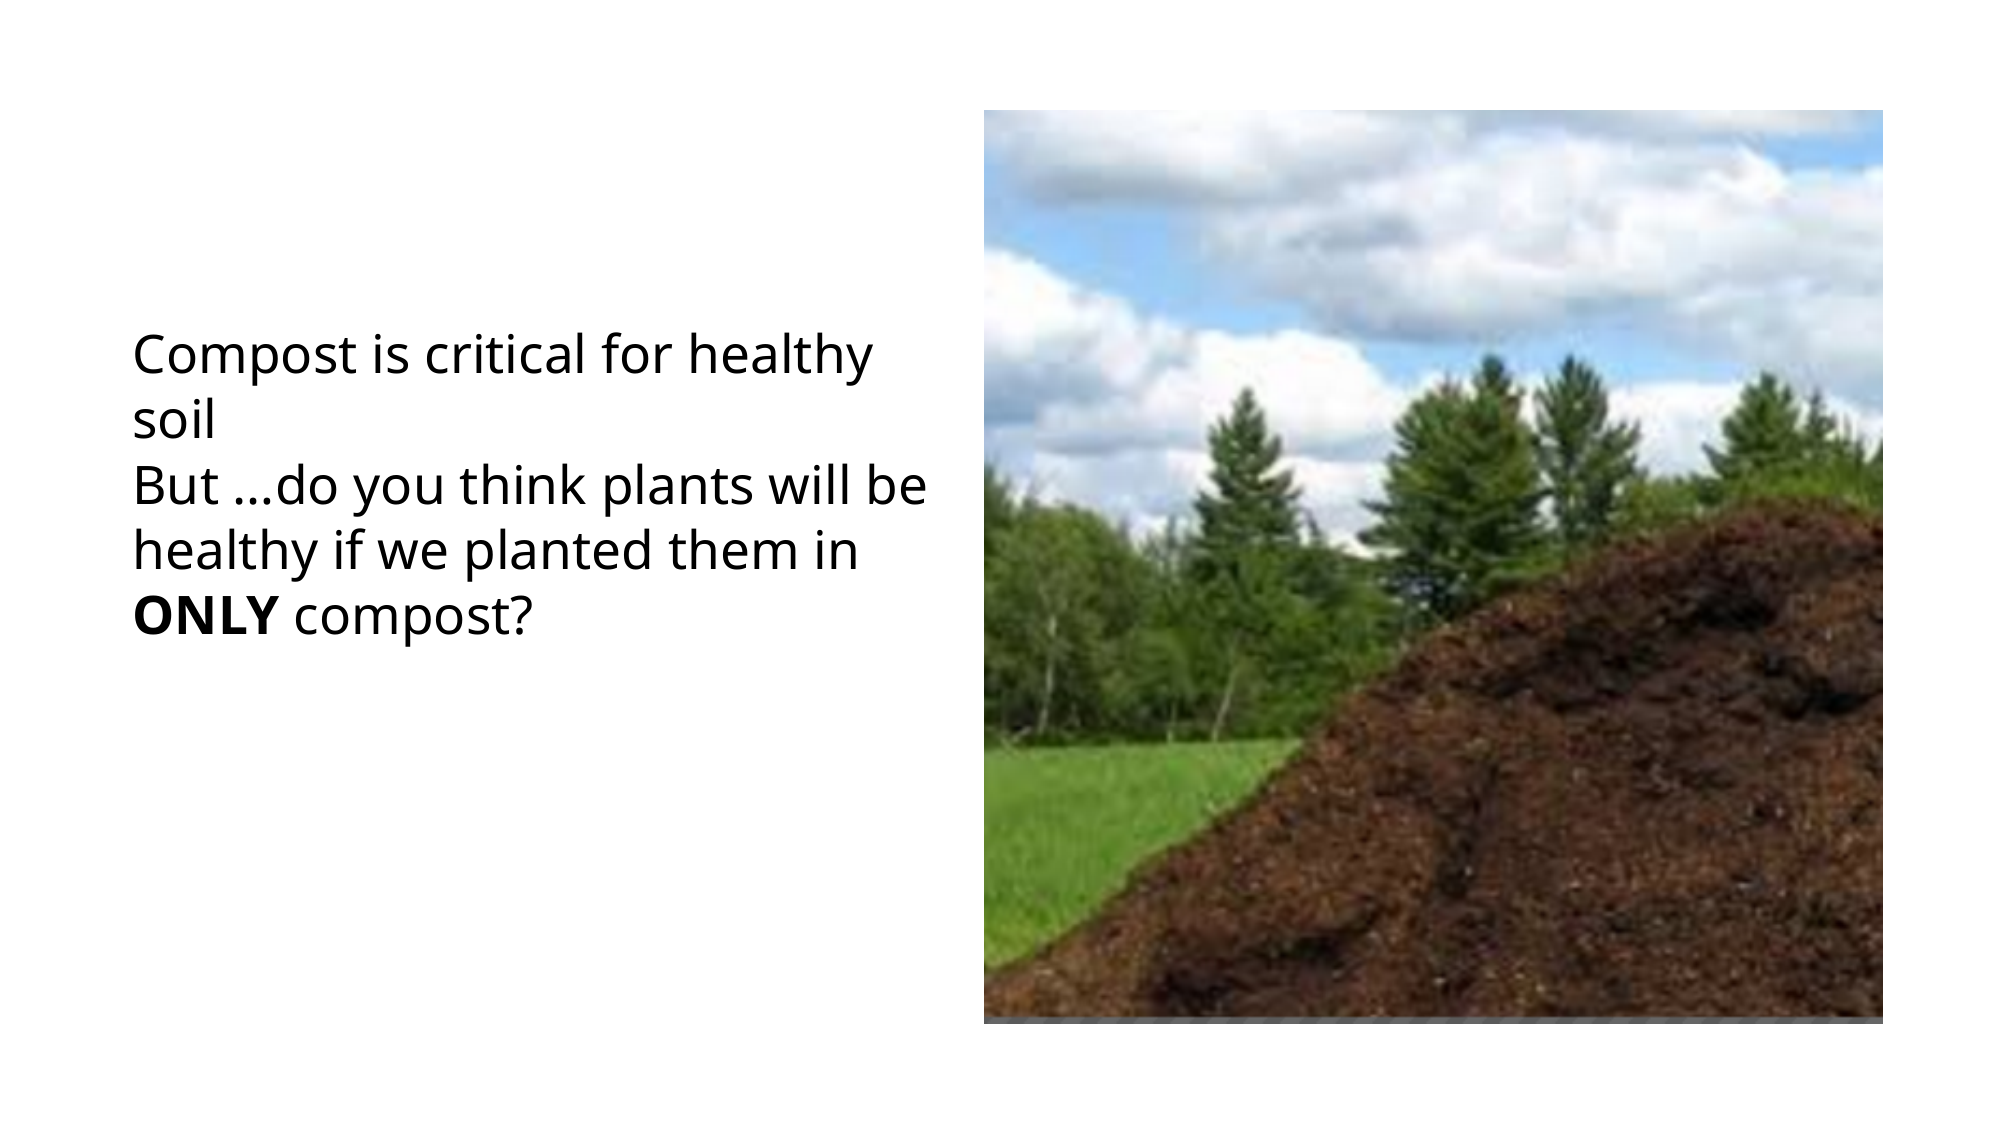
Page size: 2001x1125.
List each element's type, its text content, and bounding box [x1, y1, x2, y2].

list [984, 110, 1883, 1024]
title Compost is critical for healthy soil But …do you think plants will be healthy if we planted them in ONLY compost? [117, 312, 984, 657]
